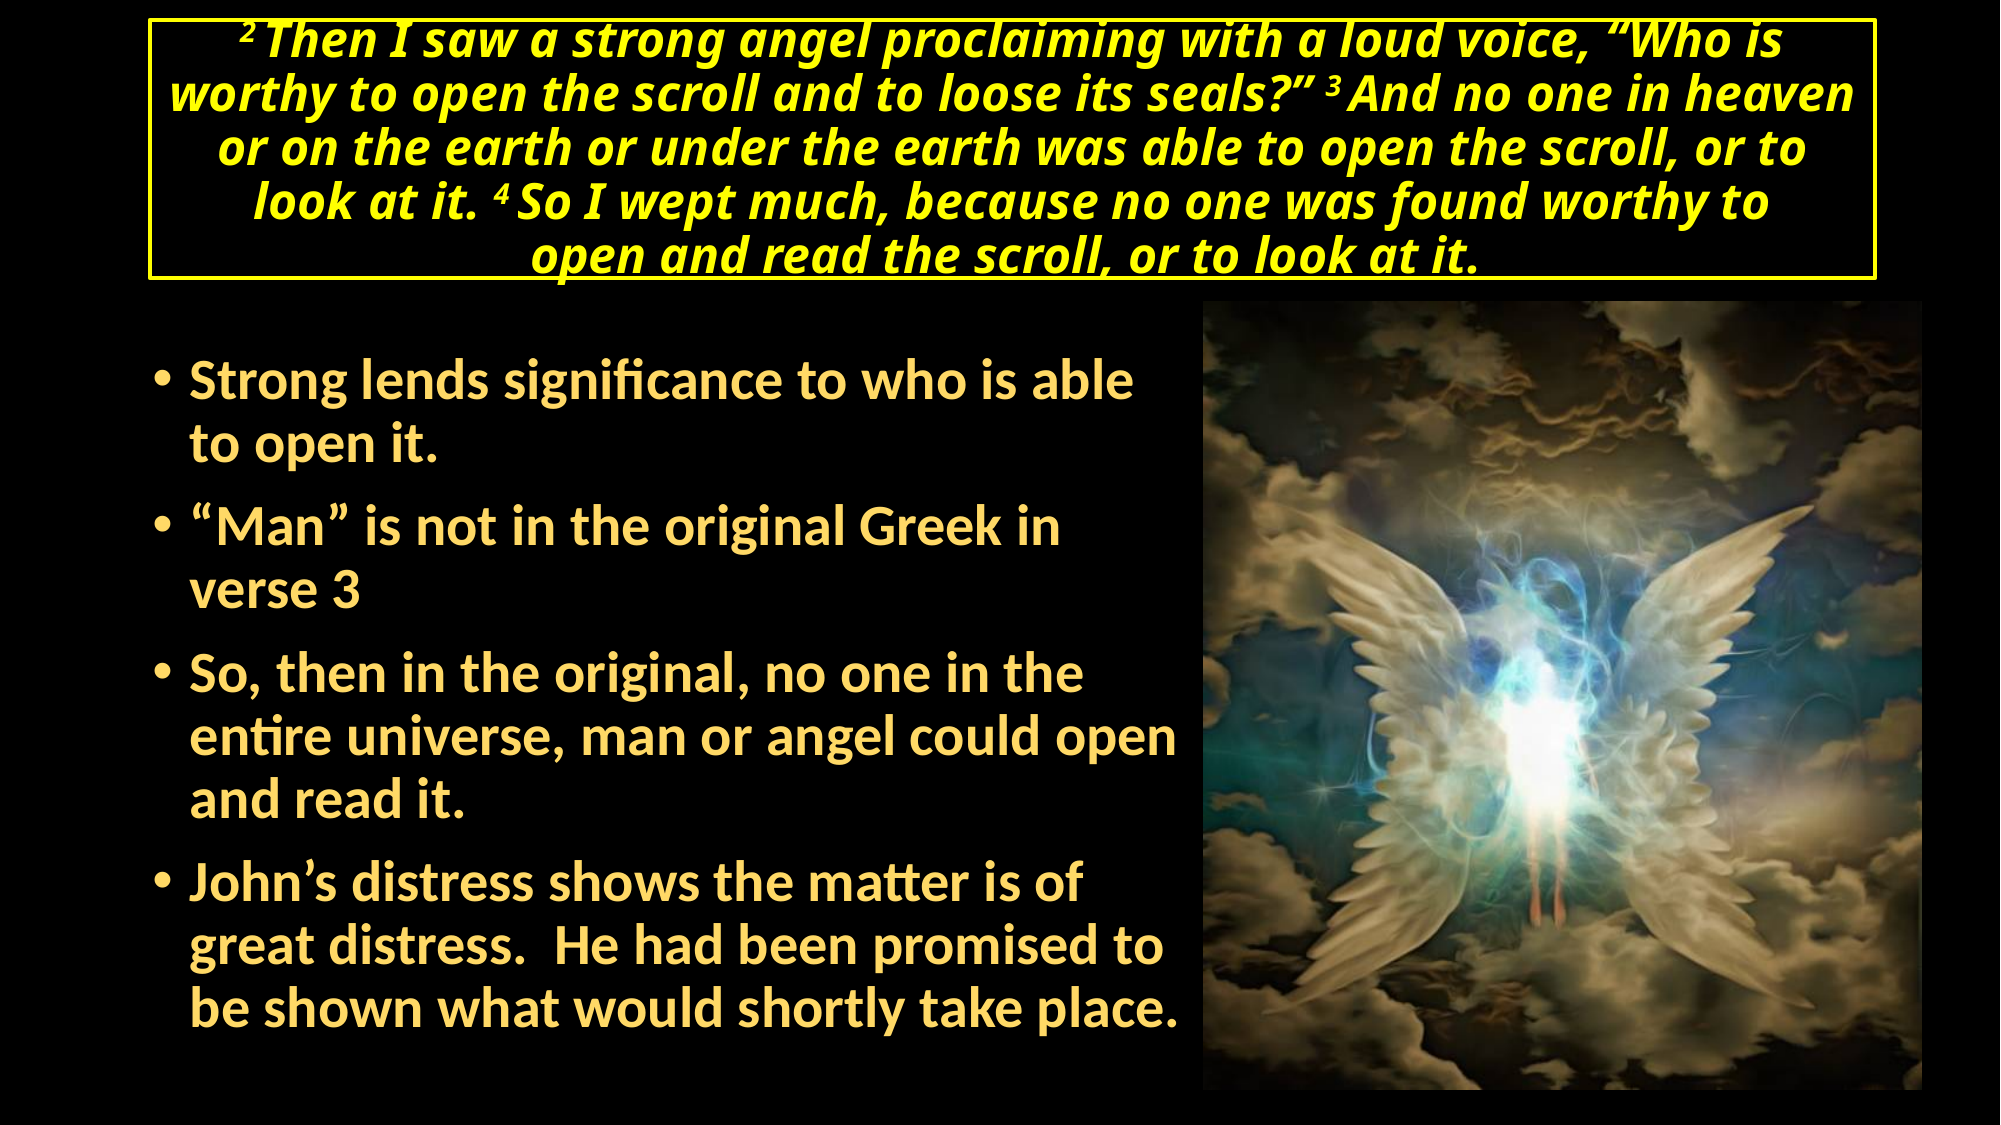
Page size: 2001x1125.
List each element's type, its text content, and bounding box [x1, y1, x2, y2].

title 2 Then I saw a strong angel proclaiming with a loud voice, “Who is worthy to open the scroll and to loose its seals?” 3 And no one in heaven or on the earth or under the earth was able to open the scroll, or to look at it. 4 So I wept much, because no one was found worthy to open and read the scroll, or to look at it. [150, 19, 1875, 279]
list Strong lends significance to who is able to open it. “Man” is not in the original Greek in verse 3 So, then in the original, no one in the entire universe, man or angel could open and read it. John’s distress shows the matter is of great distress. He had been promised to be shown what would shortly take place. [137, 341, 1204, 1106]
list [1203, 301, 1922, 1090]
